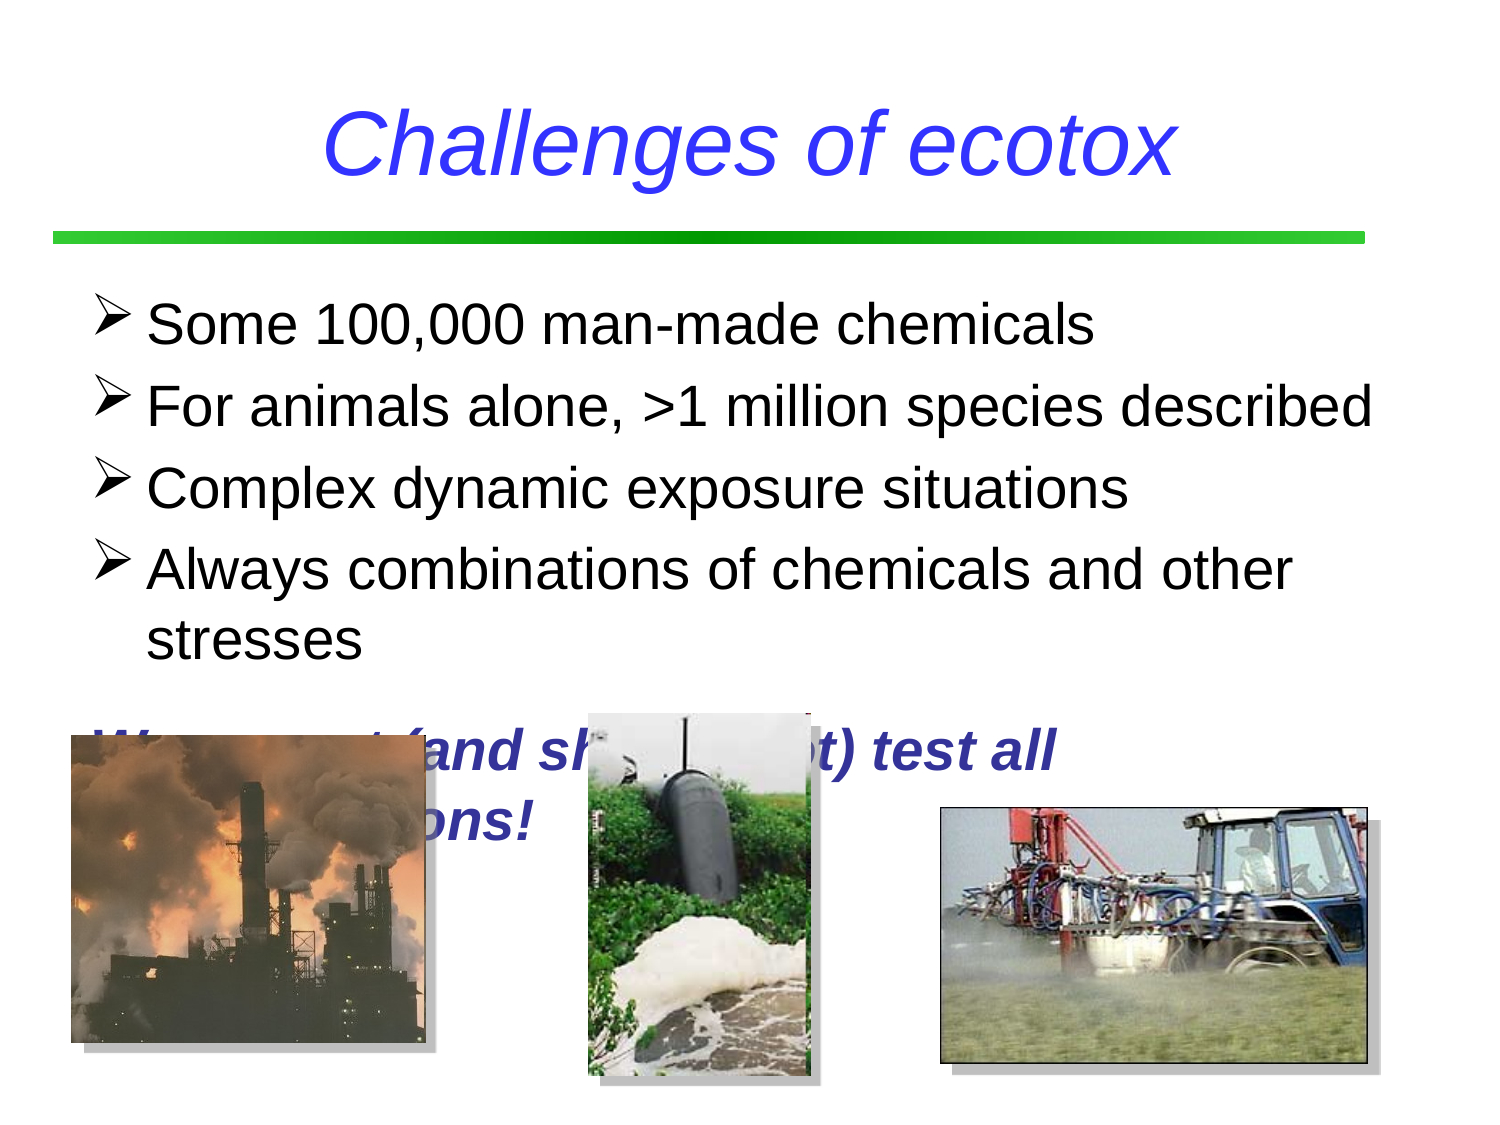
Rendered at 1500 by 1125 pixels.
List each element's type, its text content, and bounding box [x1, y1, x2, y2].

picture [71, 735, 427, 1043]
list Some 100,000 man-made chemicals For animals alone, >1 million species described Complex dynamic exposure situations Always combinations of chemicals and other stresses We cannot (and should not) test all permutations! [74, 278, 1426, 1006]
picture [587, 713, 812, 1076]
picture [939, 807, 1369, 1065]
title Challenges of ecotox [74, 44, 1426, 233]
